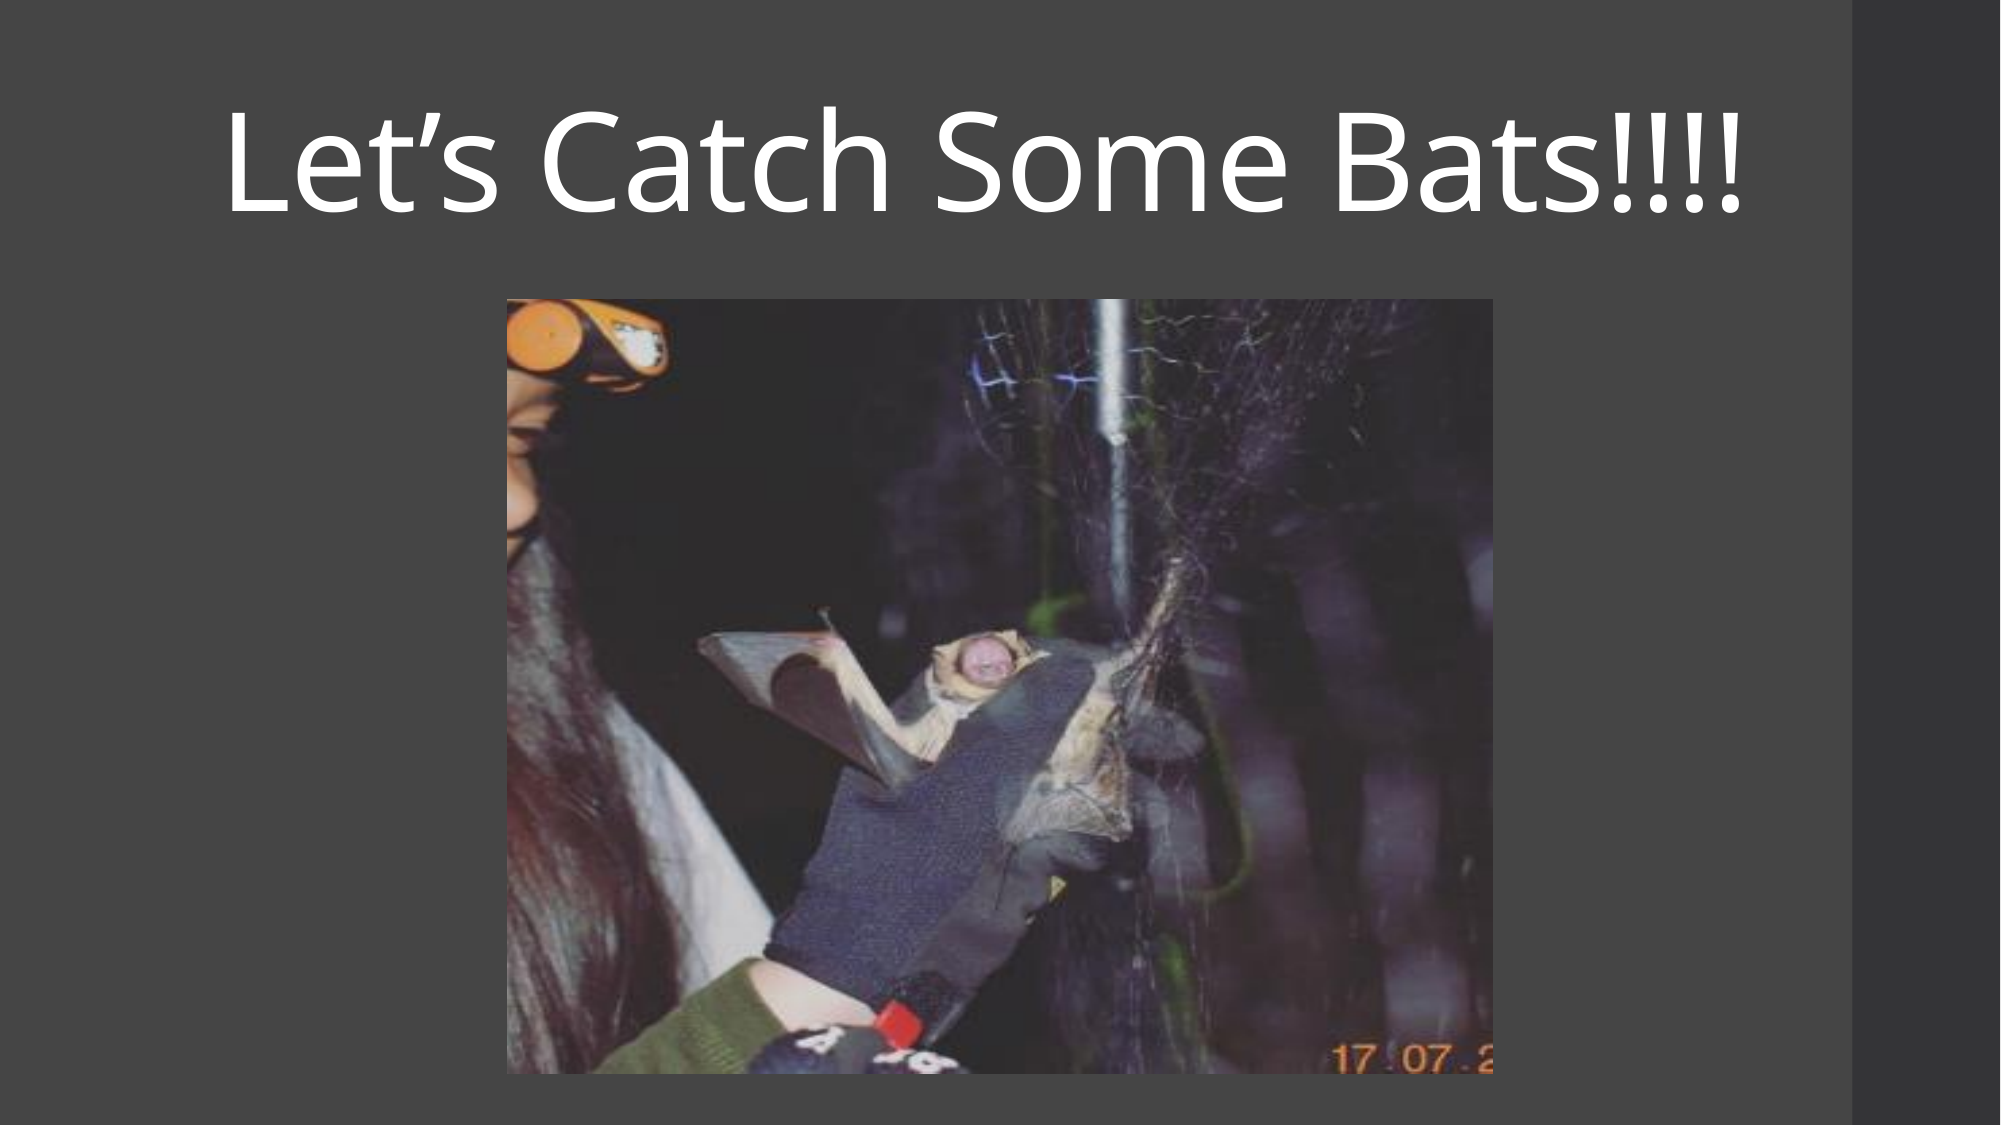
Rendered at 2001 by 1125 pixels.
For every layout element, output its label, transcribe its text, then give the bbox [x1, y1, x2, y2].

picture [507, 299, 1493, 1075]
title Let’s Catch Some Bats!!!! [204, 31, 1795, 249]
